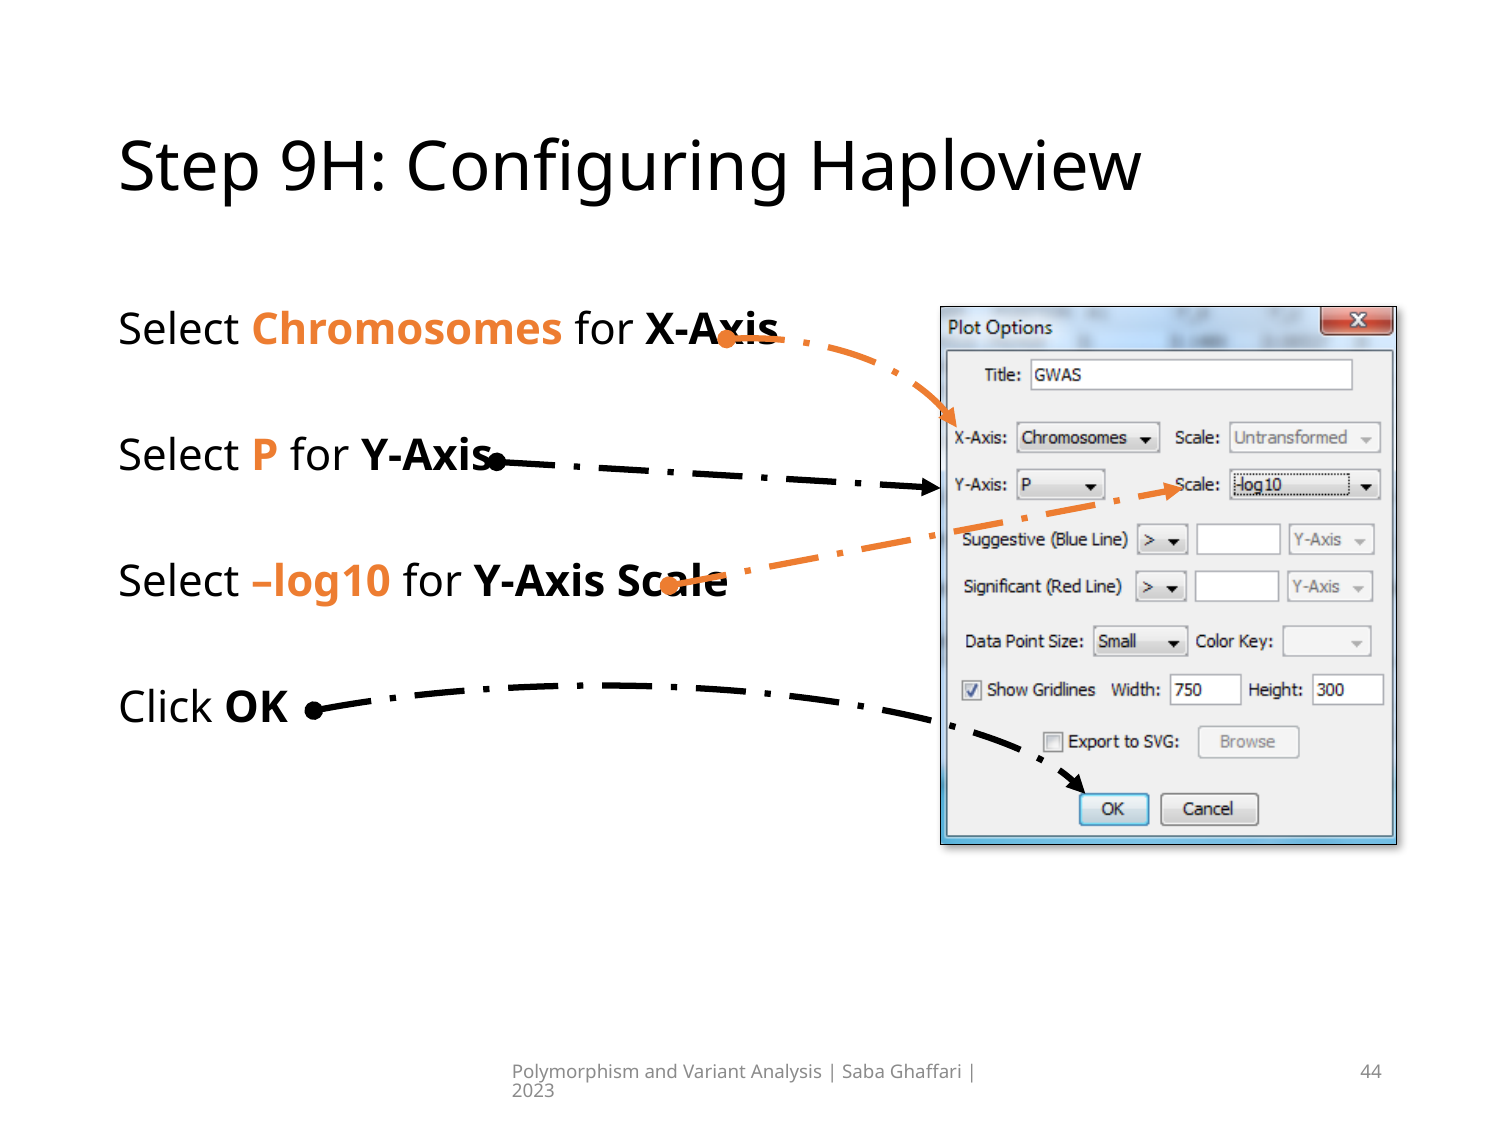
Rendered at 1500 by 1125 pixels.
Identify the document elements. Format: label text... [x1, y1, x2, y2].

text_box [307, 684, 940, 823]
text_box [720, 332, 940, 461]
footer Polymorphism and Variant Analysis | Saba Ghaffari | 2023 [496, 1042, 1004, 1103]
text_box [496, 461, 941, 489]
slide_number 44 [1059, 1042, 1397, 1103]
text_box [669, 488, 1184, 586]
list Select Chromosomes for X-Axis Select P for Y-Axis Select –log10 for Y-Axis Scale Click OK [103, 299, 805, 1014]
title Step 9H: Configuring Haploview [103, 59, 1397, 278]
picture [940, 306, 1397, 845]
